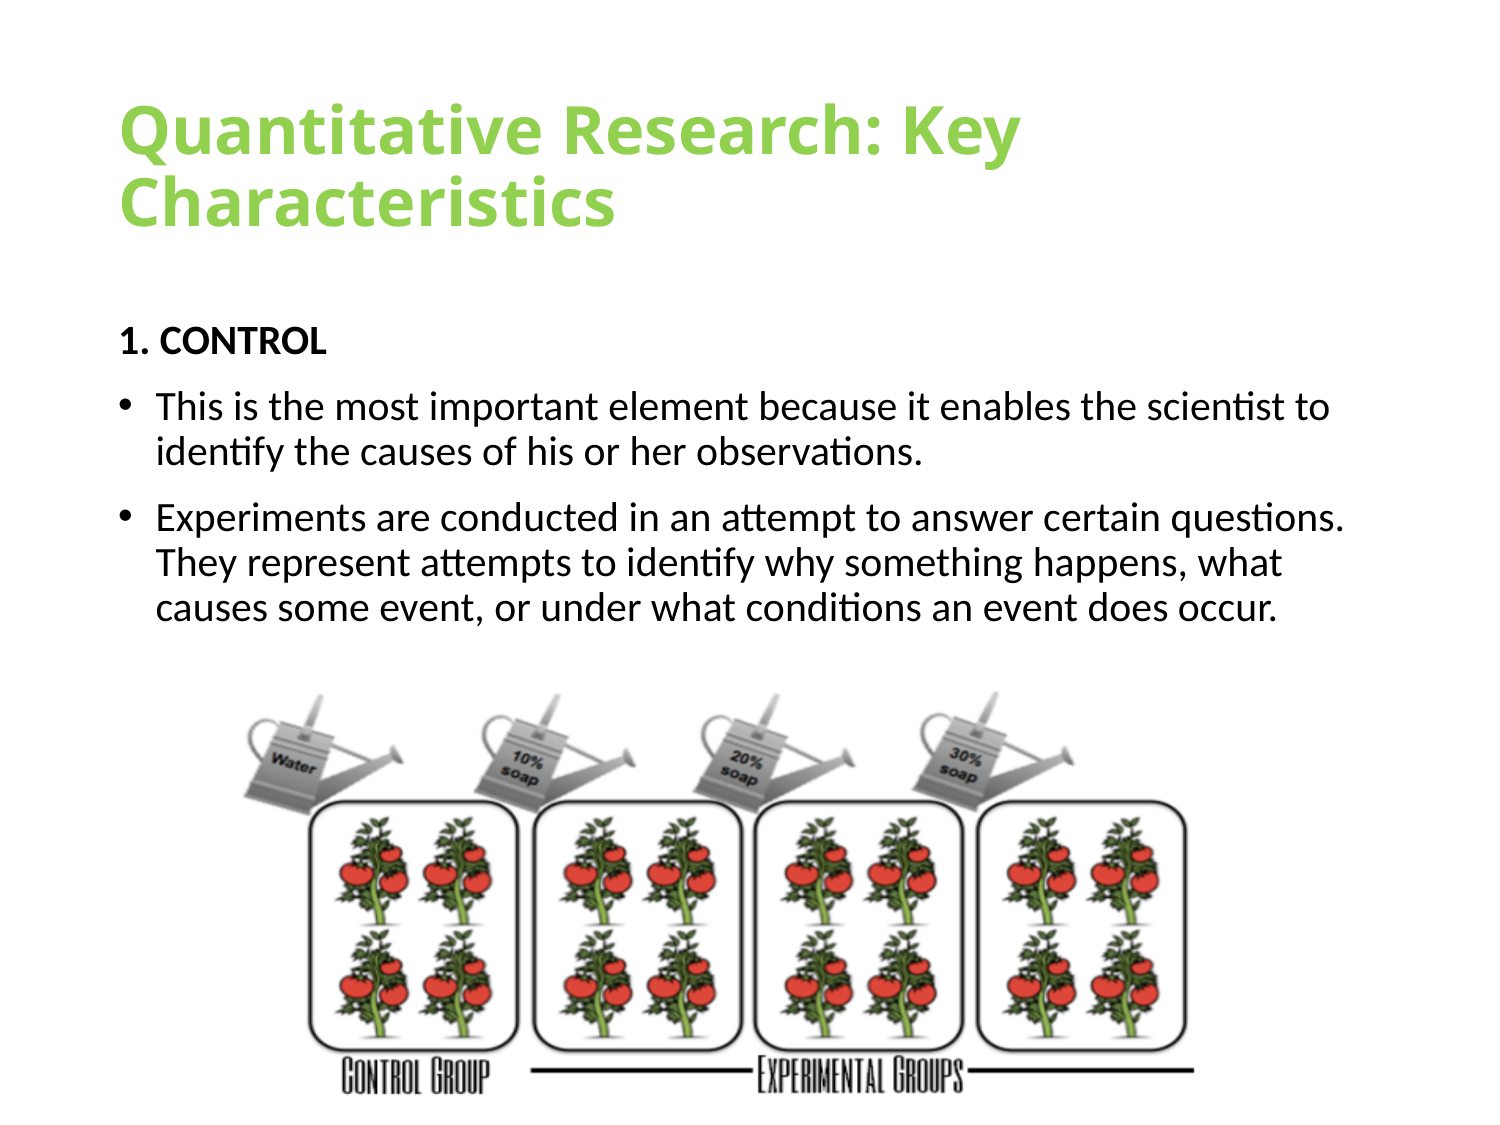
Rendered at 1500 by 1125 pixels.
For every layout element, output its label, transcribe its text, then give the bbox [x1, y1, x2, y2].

picture [217, 672, 1218, 1107]
list 1. CONTROL This is the most important element because it enables the scientist to identify the causes of his or her observations. Experiments are conducted in an attempt to answer certain questions. They represent attempts to identify why something happens, what causes some event, or under what conditions an event does occur. [103, 311, 1397, 810]
title Quantitative Research: Key Characteristics [103, 59, 1397, 278]
